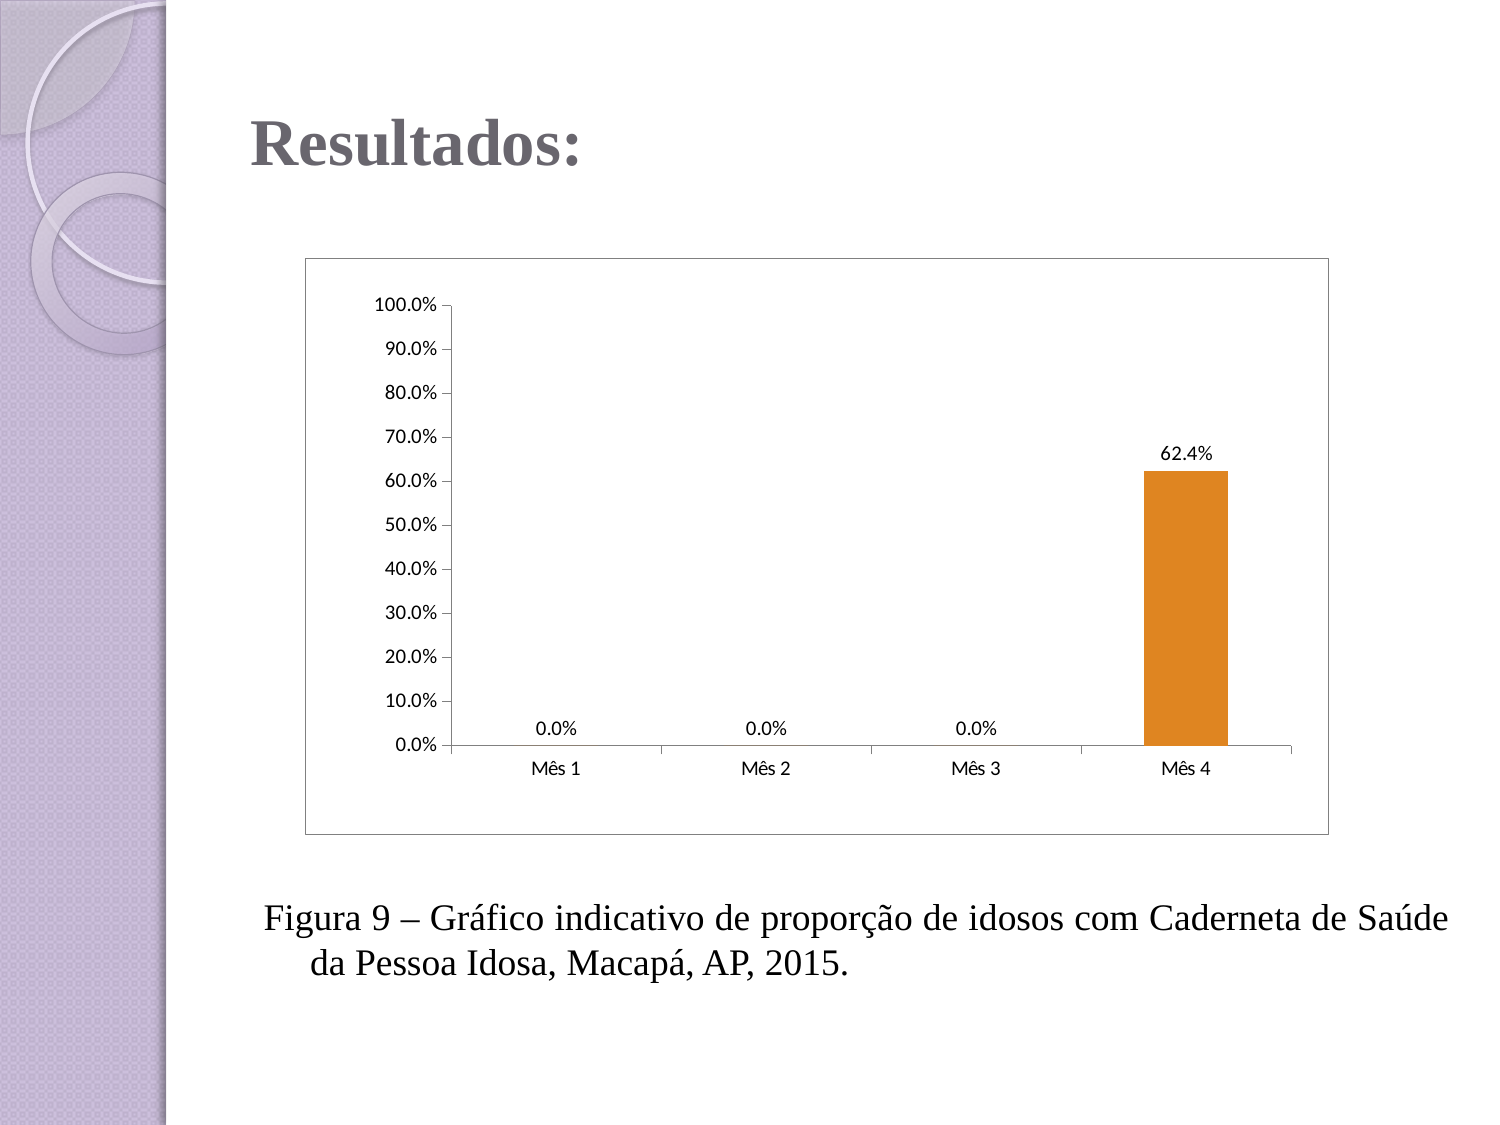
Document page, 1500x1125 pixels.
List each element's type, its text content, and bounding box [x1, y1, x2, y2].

list Figura 9 – Gráfico indicativo de proporção de idosos com Caderneta de Saúde da Pessoa Idosa, Macapá, AP, 2015. [235, 237, 1466, 1025]
title Resultados: [235, 45, 1466, 233]
chart [304, 257, 1329, 835]
